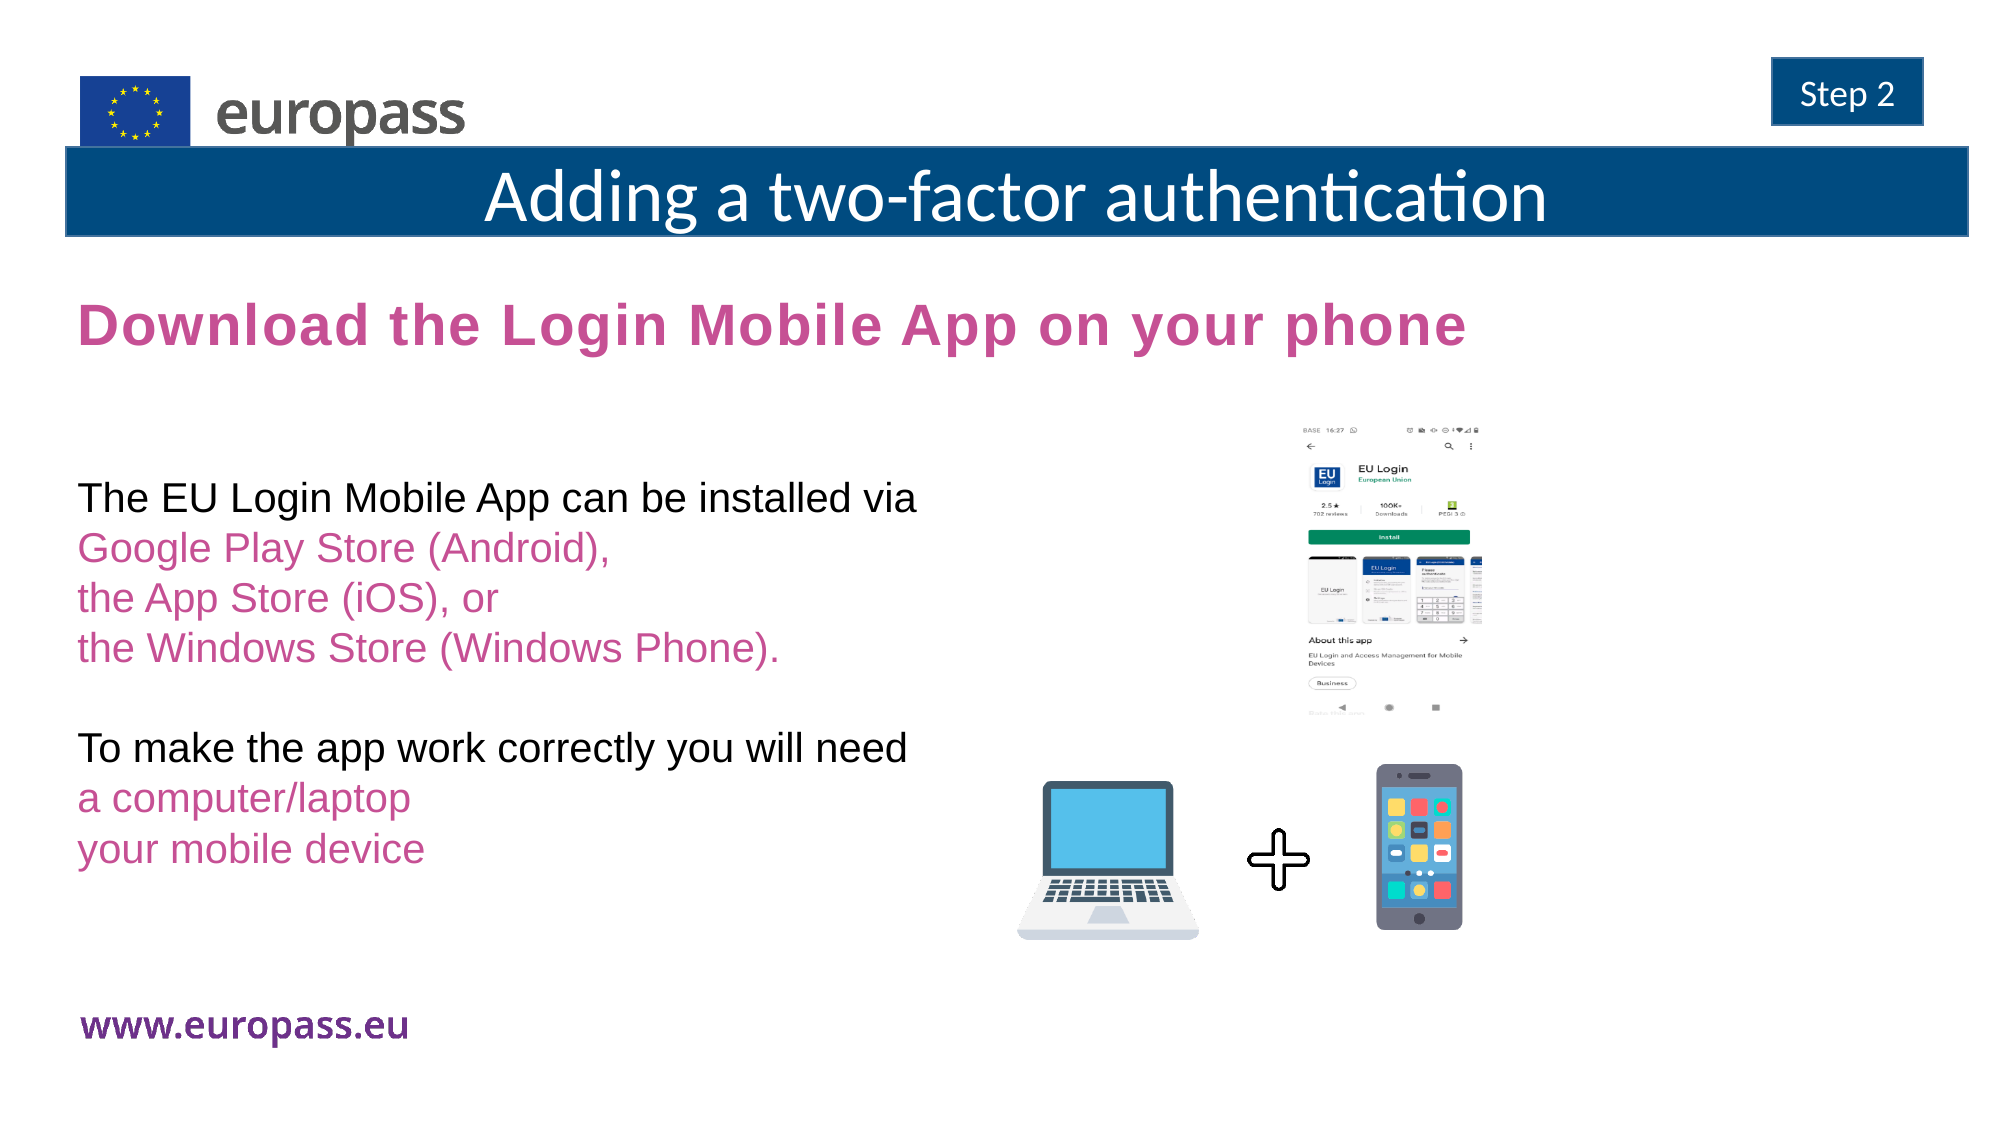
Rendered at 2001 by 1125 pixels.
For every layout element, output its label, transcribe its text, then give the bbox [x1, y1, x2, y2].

picture [1336, 764, 1502, 930]
picture [1247, 828, 1310, 891]
picture [8, 0, 536, 261]
text_box Download the Login Mobile App on your phone [62, 227, 1788, 425]
subtitle The EU Login Mobile App can be installed via Google Play Store (Android), the App Store (iOS), or the Windows Store (Windows Phone). To make the app work correctly you will need a computer/laptop your mobile device [62, 463, 1322, 973]
text_box Adding a two-factor authentication [65, 146, 1969, 237]
picture [1296, 424, 1483, 715]
picture [75, 1004, 414, 1054]
picture [1017, 769, 1199, 951]
text_box Step 2 [1771, 57, 1924, 126]
